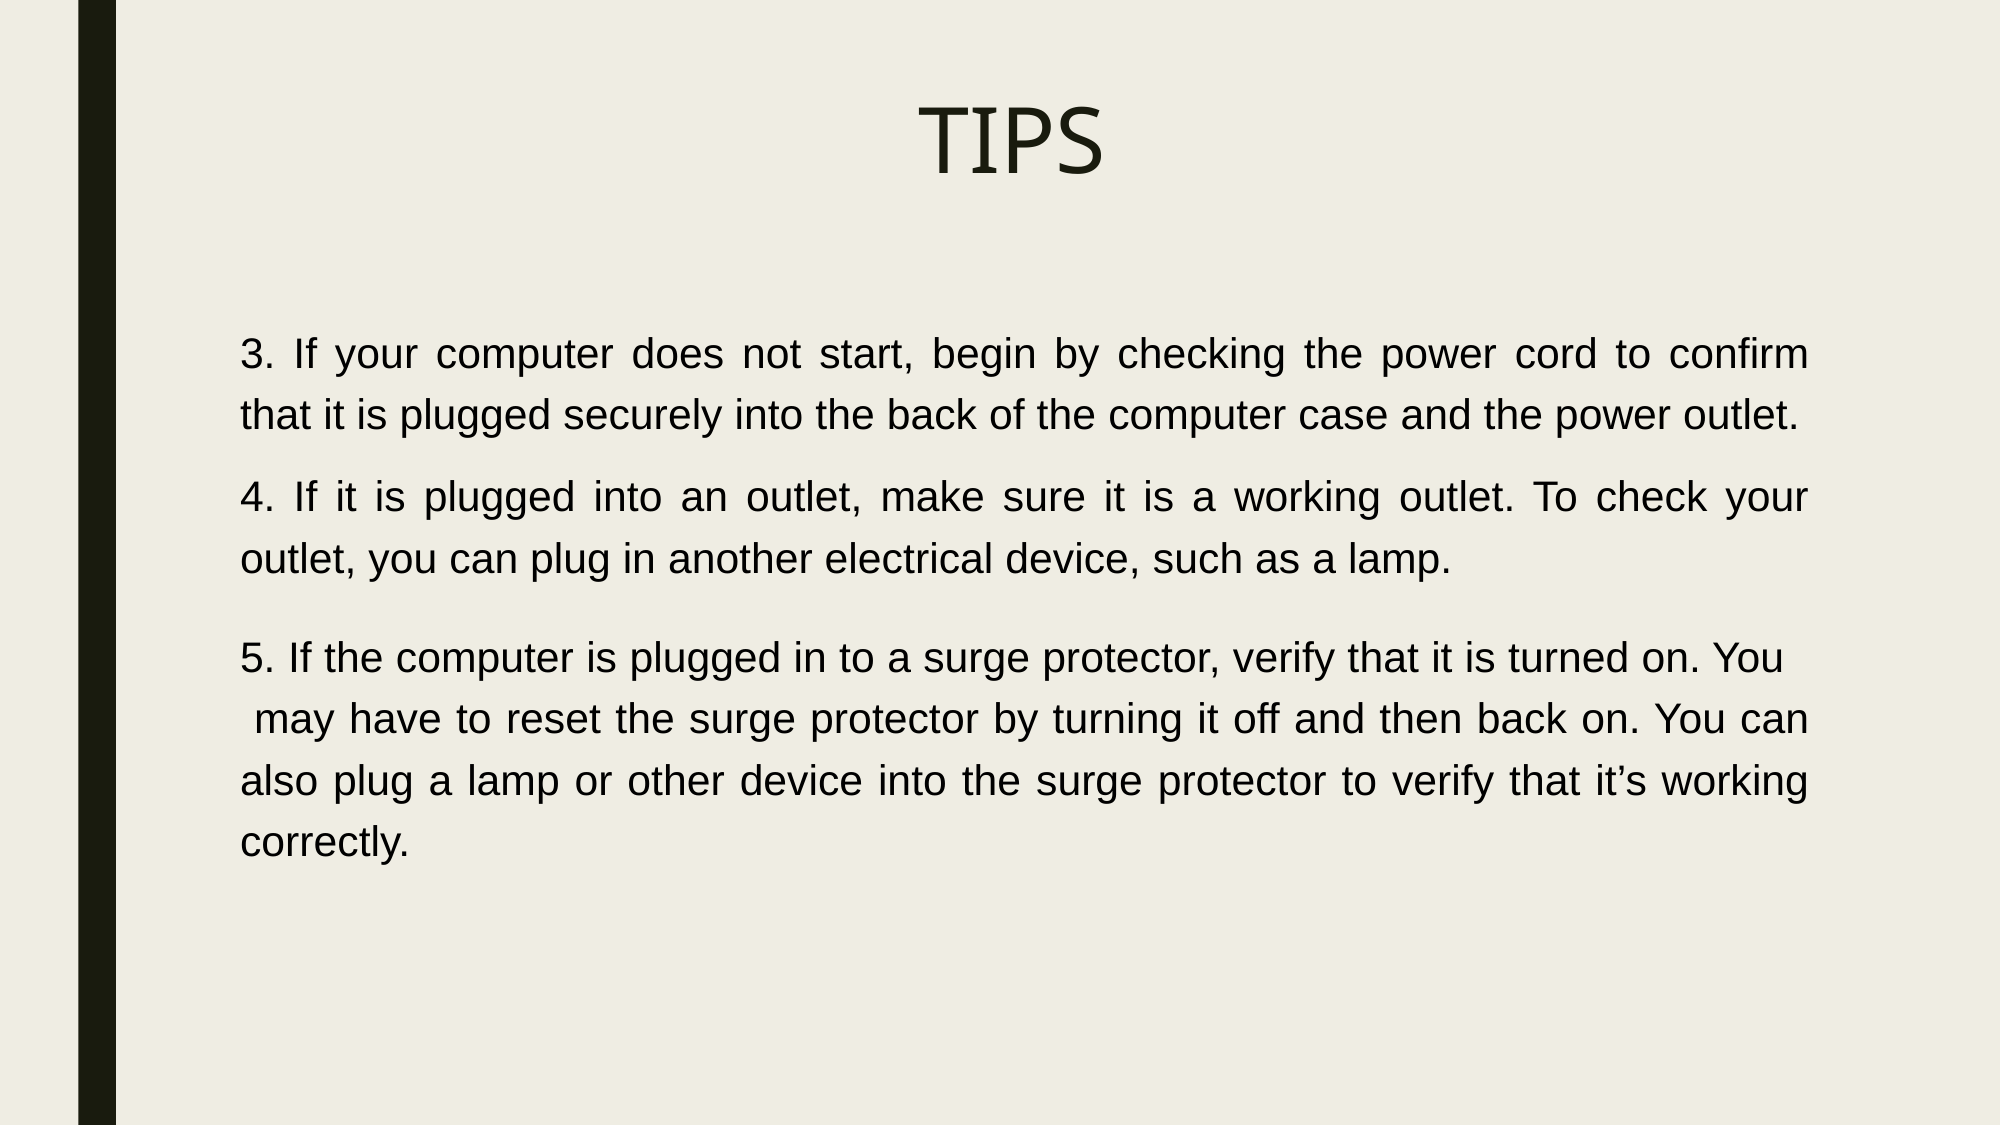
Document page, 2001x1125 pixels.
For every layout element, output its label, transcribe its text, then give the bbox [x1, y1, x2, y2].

title TIPS [225, 87, 1800, 307]
list 3. If your computer does not start, begin by checking the power cord to confirm that it is plugged securely into the back of the computer case and the power outlet. 4. If it is plugged into an outlet, make sure it is a working outlet. To check your outlet, you can plug in another electrical device, such as a lamp. 5. If the computer is plugged in to a surge protector, verify that it is turned on. You may have to reset the surge protector by turning it off and then back on. You can also plug a lamp or other device into the surge protector to verify that it’s working correctly. [225, 307, 1827, 1015]
